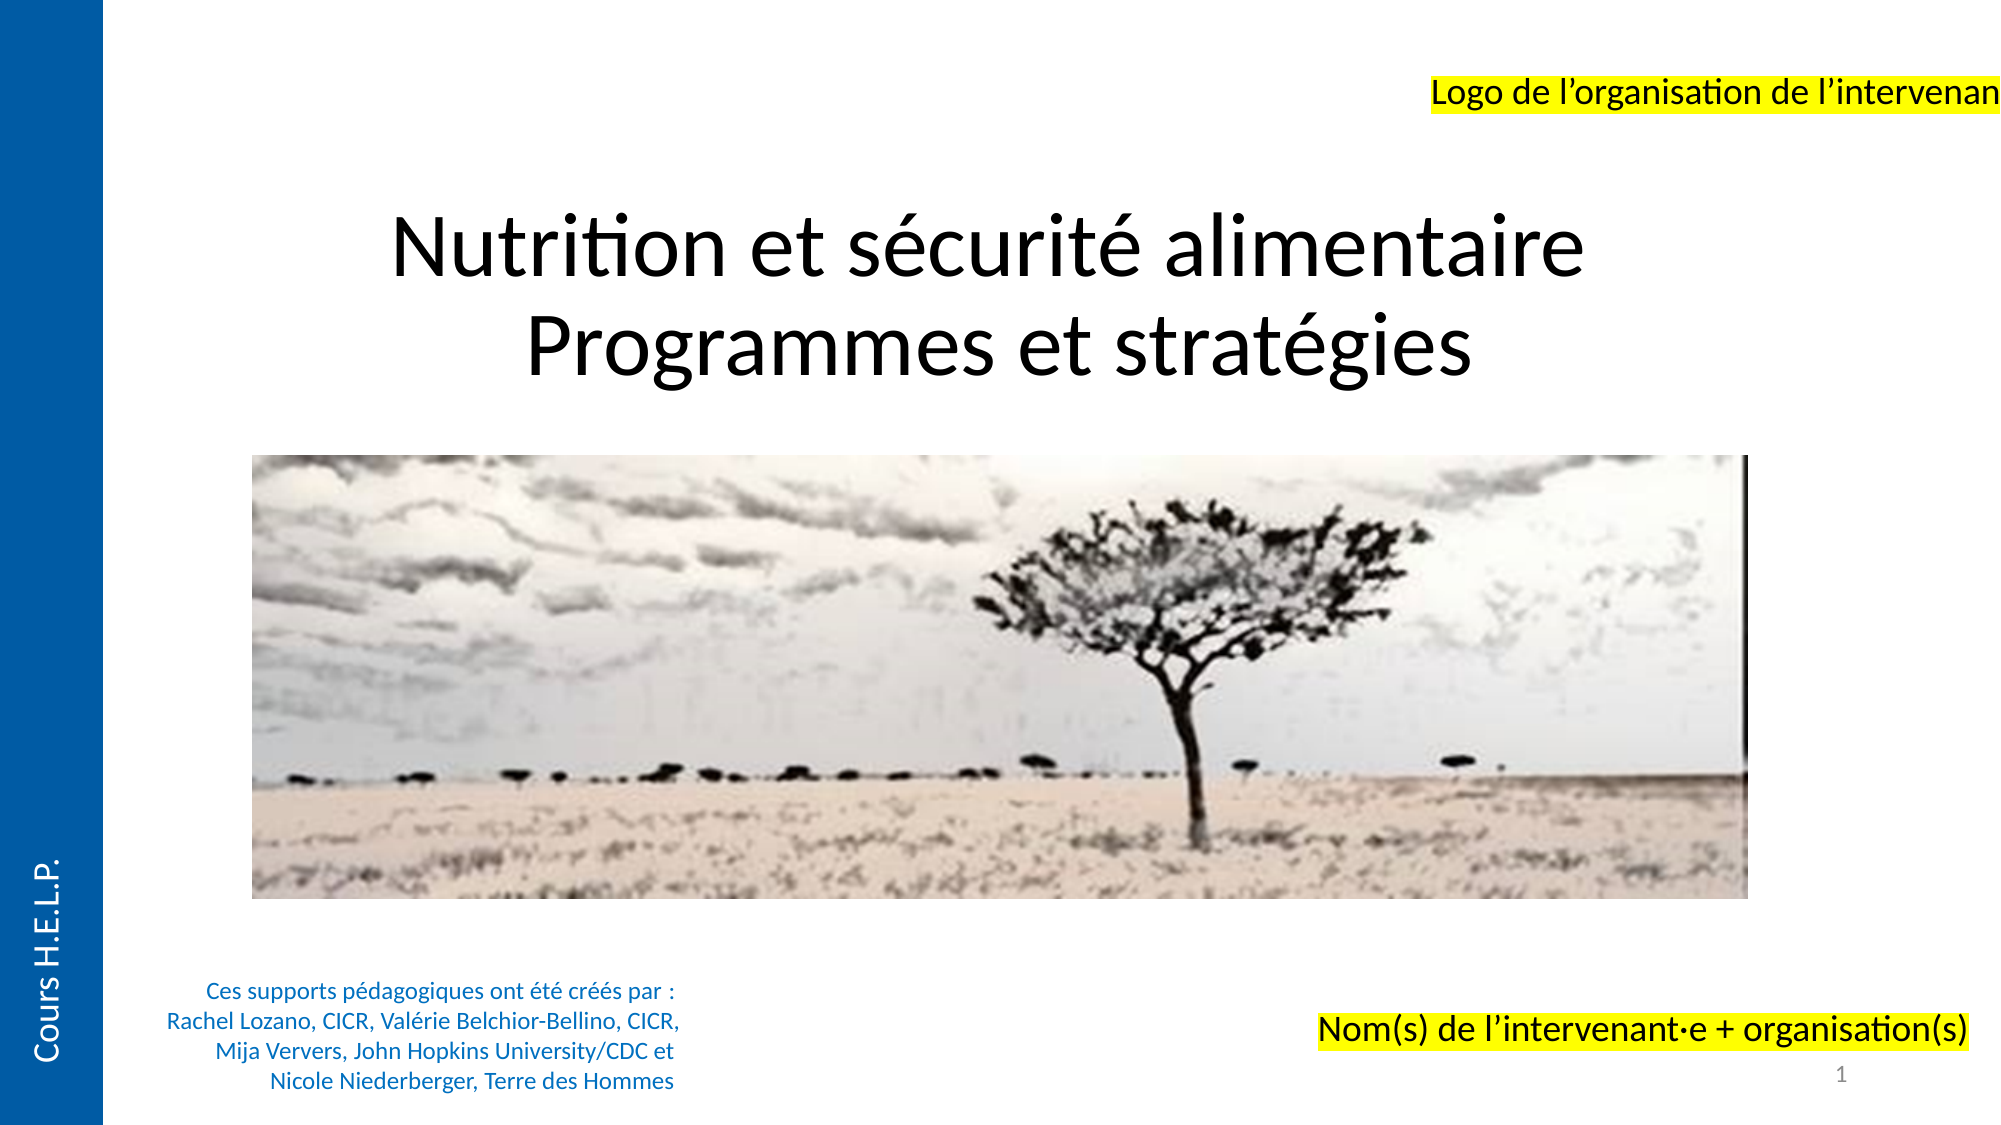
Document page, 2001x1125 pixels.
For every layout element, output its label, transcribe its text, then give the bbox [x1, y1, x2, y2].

title Nutrition et sécurité alimentaire Programmes et stratégies [204, 146, 1796, 404]
text_box Logo de l’organisation de l’intervenant·e [1416, 59, 2000, 120]
picture [252, 455, 1748, 899]
text_box Cours H.E.L.P. [13, 841, 90, 1079]
text_box Nom(s) de l’intervenant·e + organisation(s) [1303, 996, 1985, 1057]
text_box [0, 0, 104, 1125]
slide_number 1 [1412, 1057, 1863, 1103]
text_box Ces supports pédagogiques ont été créés par : Rachel Lozano, CICR, Valérie Belchior-Bellino, CICR, Mija Ververs, John Hopkins University/CDC et Nicole Niederberger, Terre des Hommes [149, 967, 696, 1102]
